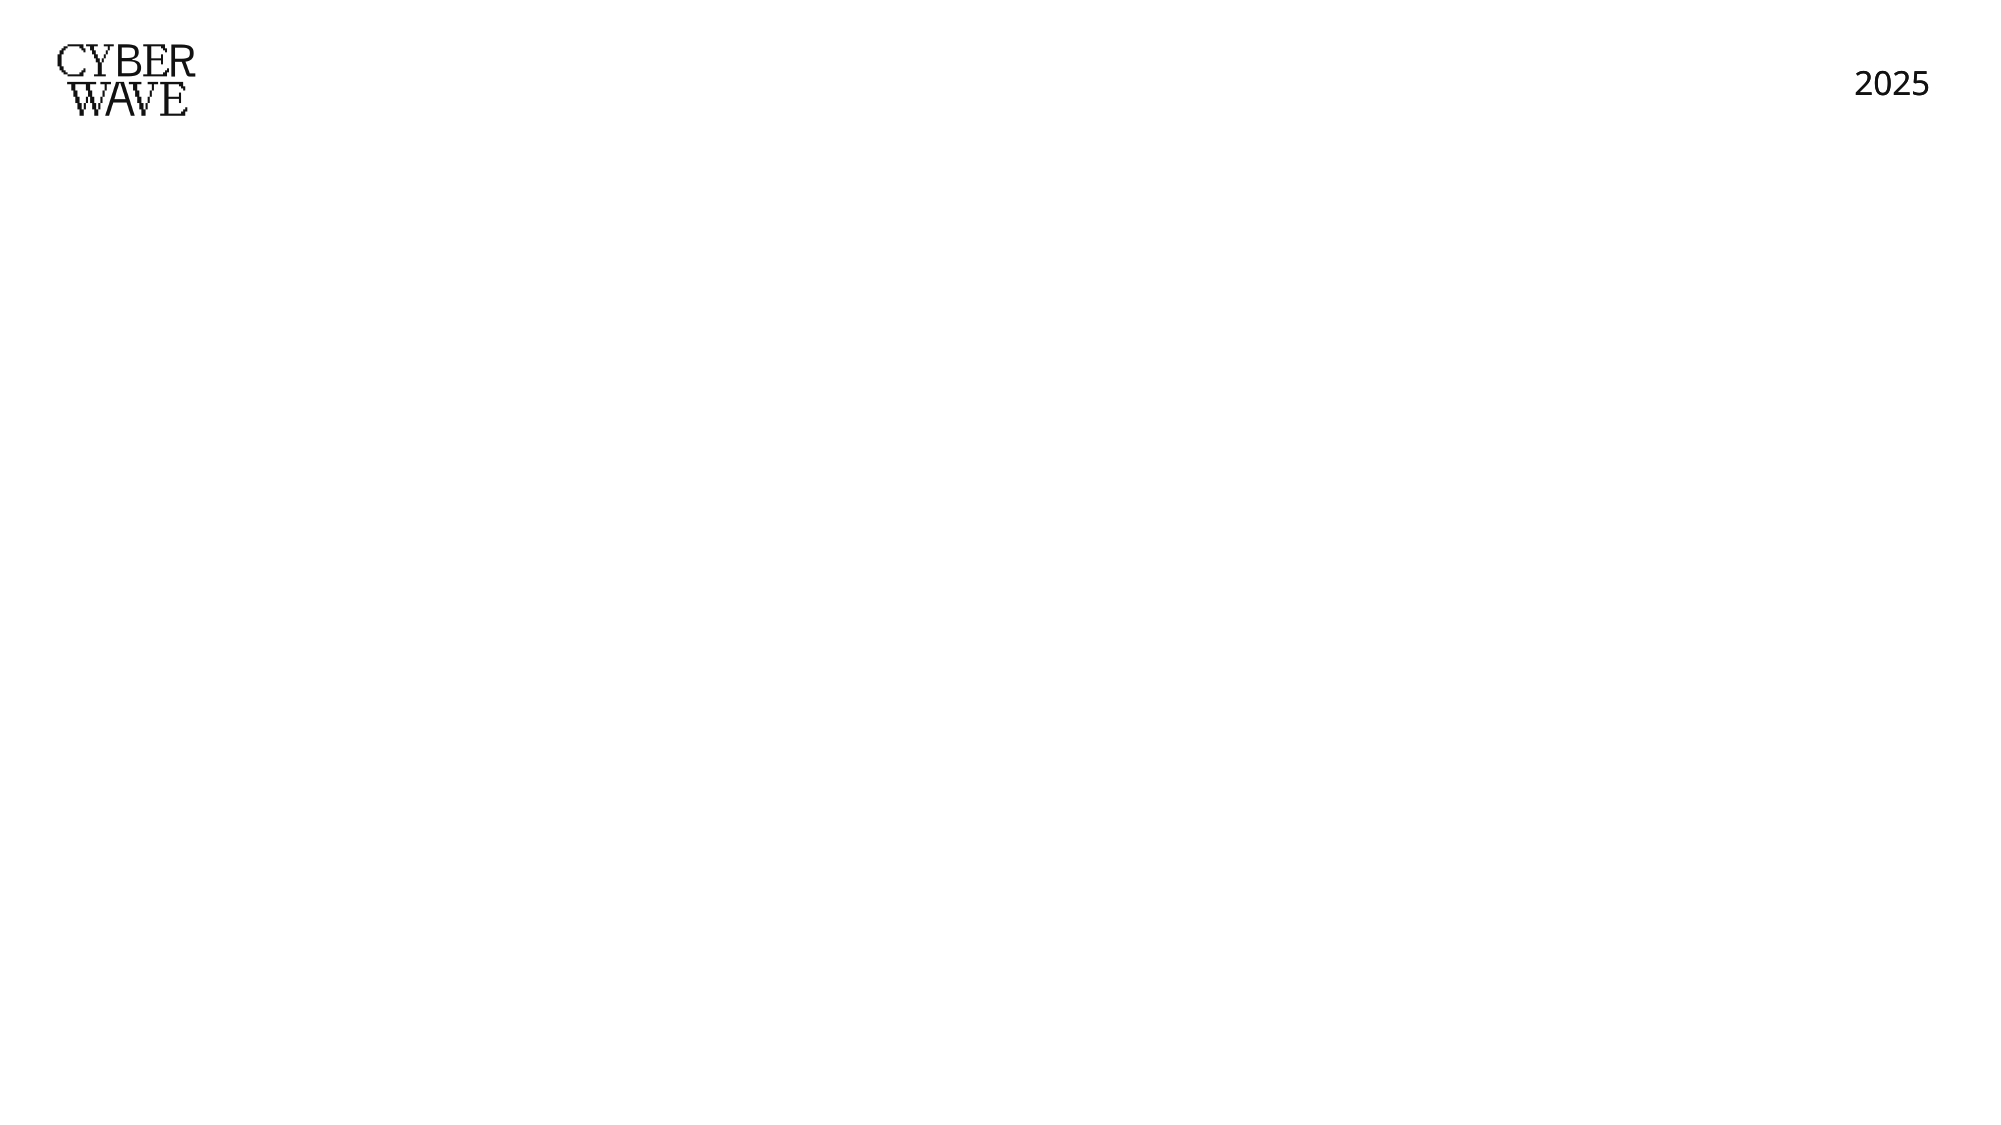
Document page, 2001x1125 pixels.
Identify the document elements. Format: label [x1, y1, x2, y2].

picture [54, 43, 197, 121]
